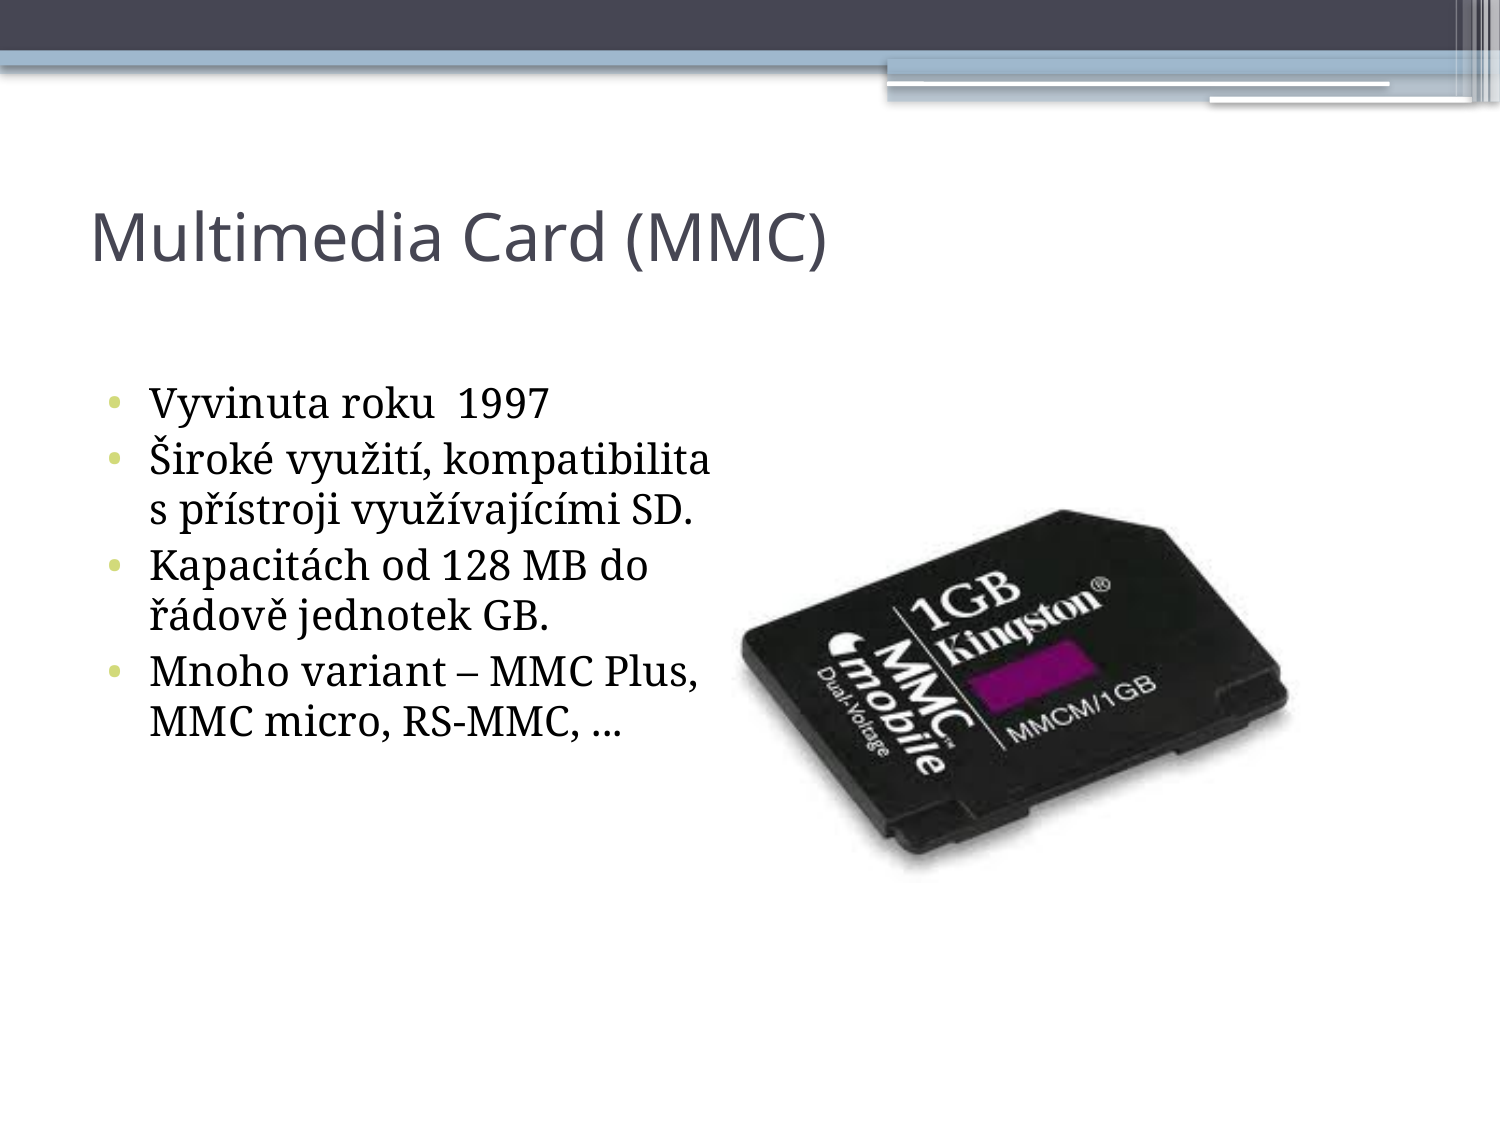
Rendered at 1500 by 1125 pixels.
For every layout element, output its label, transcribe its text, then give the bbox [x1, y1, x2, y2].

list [715, 491, 1311, 883]
list Vyvinuta roku 1997 Široké využití, kompatibilita s přístroji využívajícími SD. Kapacitách od 128 MB do řádově jednotek GB. Mnoho variant – MMC Plus, MMC micro, RS-MMC, ... [75, 368, 738, 1112]
title Multimedia Card (MMC) [75, 187, 1425, 363]
